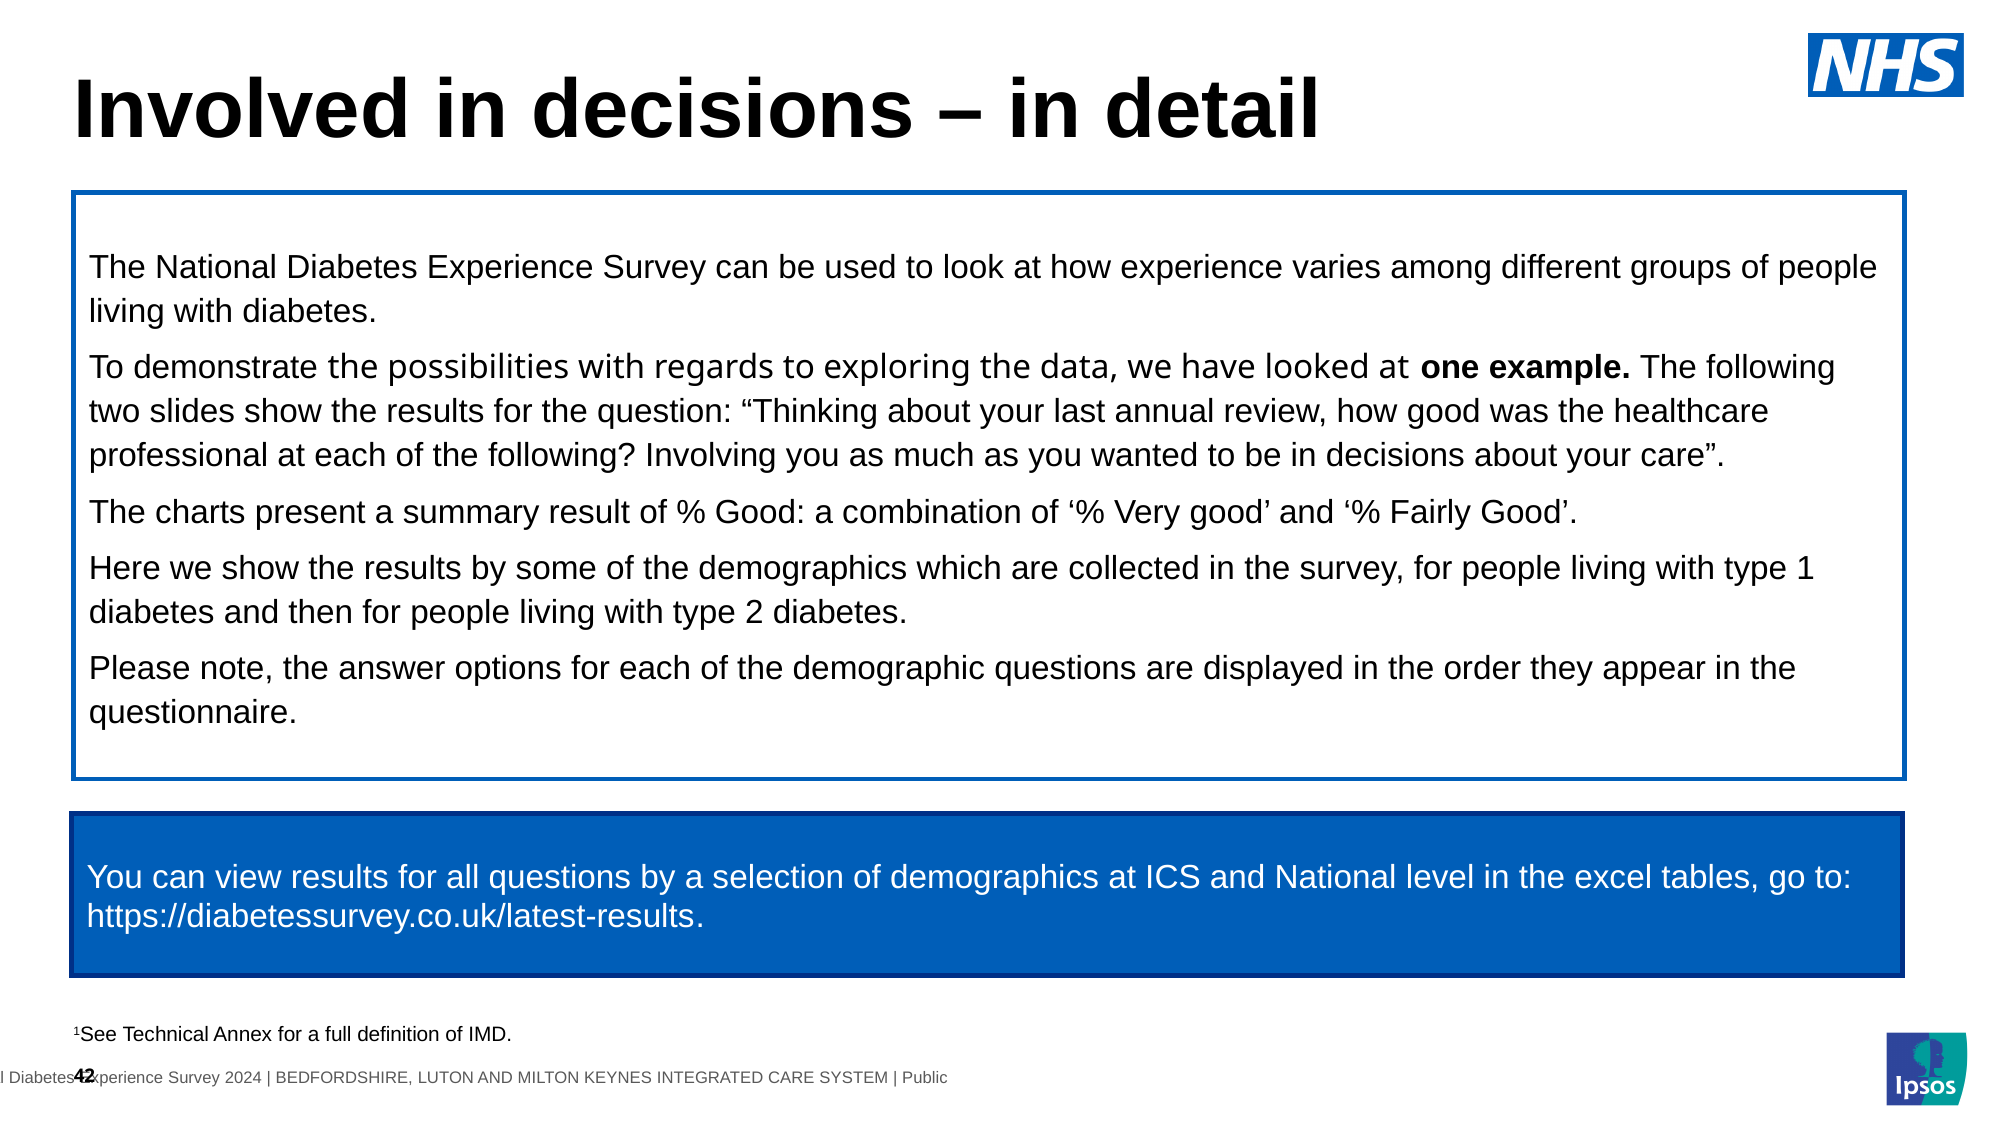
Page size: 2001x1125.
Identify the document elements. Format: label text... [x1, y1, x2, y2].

table_header 1See Technical Annex for a full definition of IMD. [58, 1015, 1808, 1053]
picture [1807, 33, 1964, 97]
title Involved in decisions – in detail [73, 65, 1928, 193]
text_box You can view results for all questions by a selection of demographics at ICS and National level in the excel tables, go to: https://diabetessurvey.co.uk/latest-results. [71, 813, 1903, 977]
picture [1886, 1032, 1968, 1106]
slide_number 42 [73, 1053, 124, 1090]
text_box The National Diabetes Experience Survey can be used to look at how experience varies among different groups of people living with diabetes. To demonstrate the possibilities with regards to exploring the data, we have looked at one example. The following two slides show the results for the question: “Thinking about your last annual review, how good was the healthcare professional at each of the following? Involving you as much as you wanted to be in decisions about your care”. The charts present a summary result of % Good: a combination of ‘% Very good’ and ‘% Fairly Good’. Here we show the results by some of the demographics which are collected in the survey, for people living with type 1 diabetes and then for people living with type 2 diabetes. Please note, the answer options for each of the demographic questions are displayed in the order they appear in the questionnaire. [73, 191, 1905, 780]
